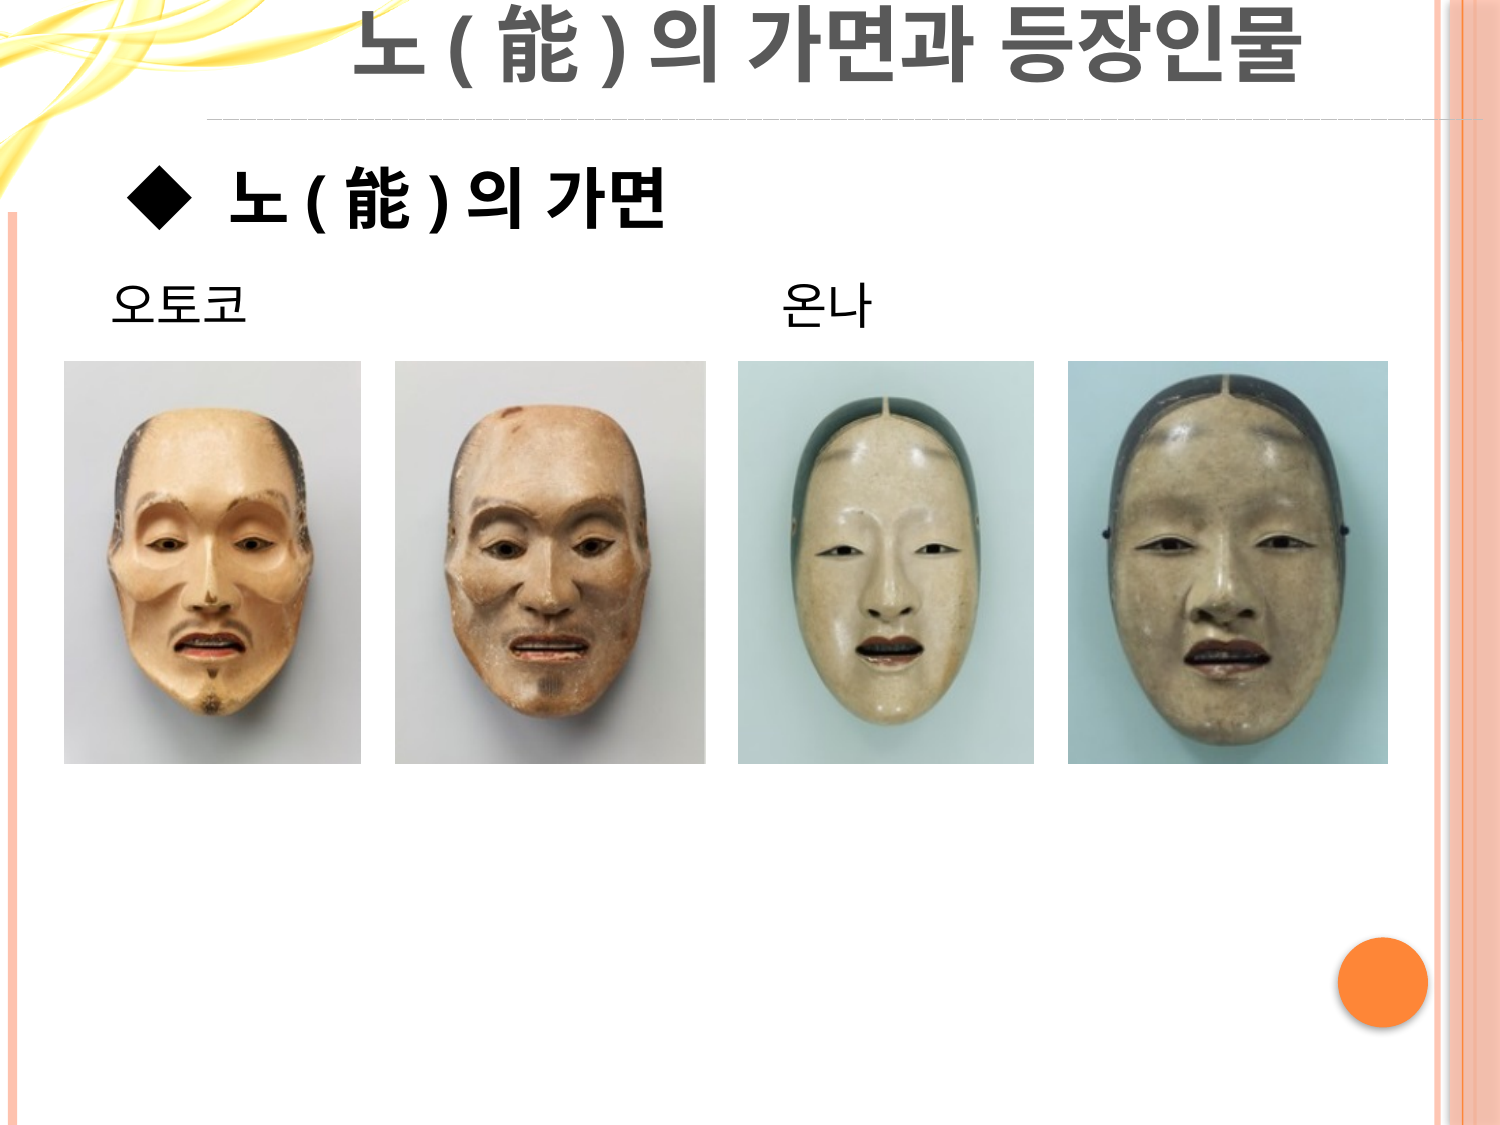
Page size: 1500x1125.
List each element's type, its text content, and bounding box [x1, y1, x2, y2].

title 노(能)의 가면과 등장인물 [336, 0, 1500, 149]
text_box 오토코 [95, 267, 264, 342]
picture [395, 361, 706, 764]
picture [1068, 361, 1389, 764]
picture [737, 361, 1034, 764]
text_box ◆ 노(能)의 가면 [112, 148, 774, 334]
picture [64, 361, 361, 764]
text_box 온나 [766, 267, 889, 342]
